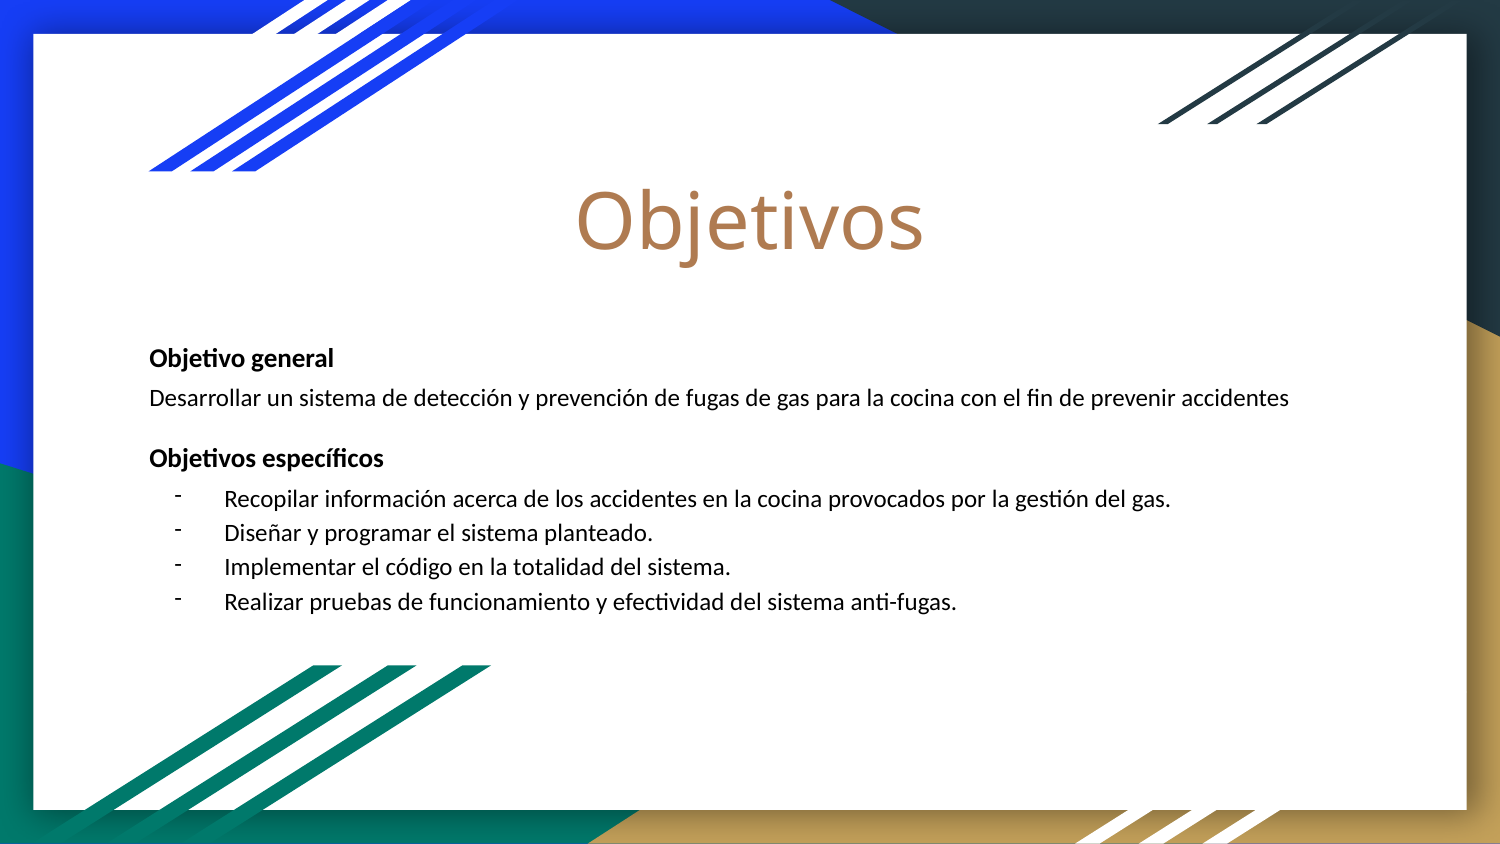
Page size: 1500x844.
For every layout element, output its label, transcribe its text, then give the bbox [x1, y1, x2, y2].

list Objetivo general Desarrollar un sistema de detección y prevención de fugas de gas para la cocina con el fin de prevenir accidentes Objetivos específicos Recopilar información acerca de los accidentes en la cocina provocados por la gestión del gas. Diseñar y programar el sistema planteado. Implementar el código en la totalidad del sistema. Realizar pruebas de funcionamiento y efectividad del sistema anti-fugas. [134, 320, 1366, 722]
title Objetivos [228, 99, 1272, 320]
